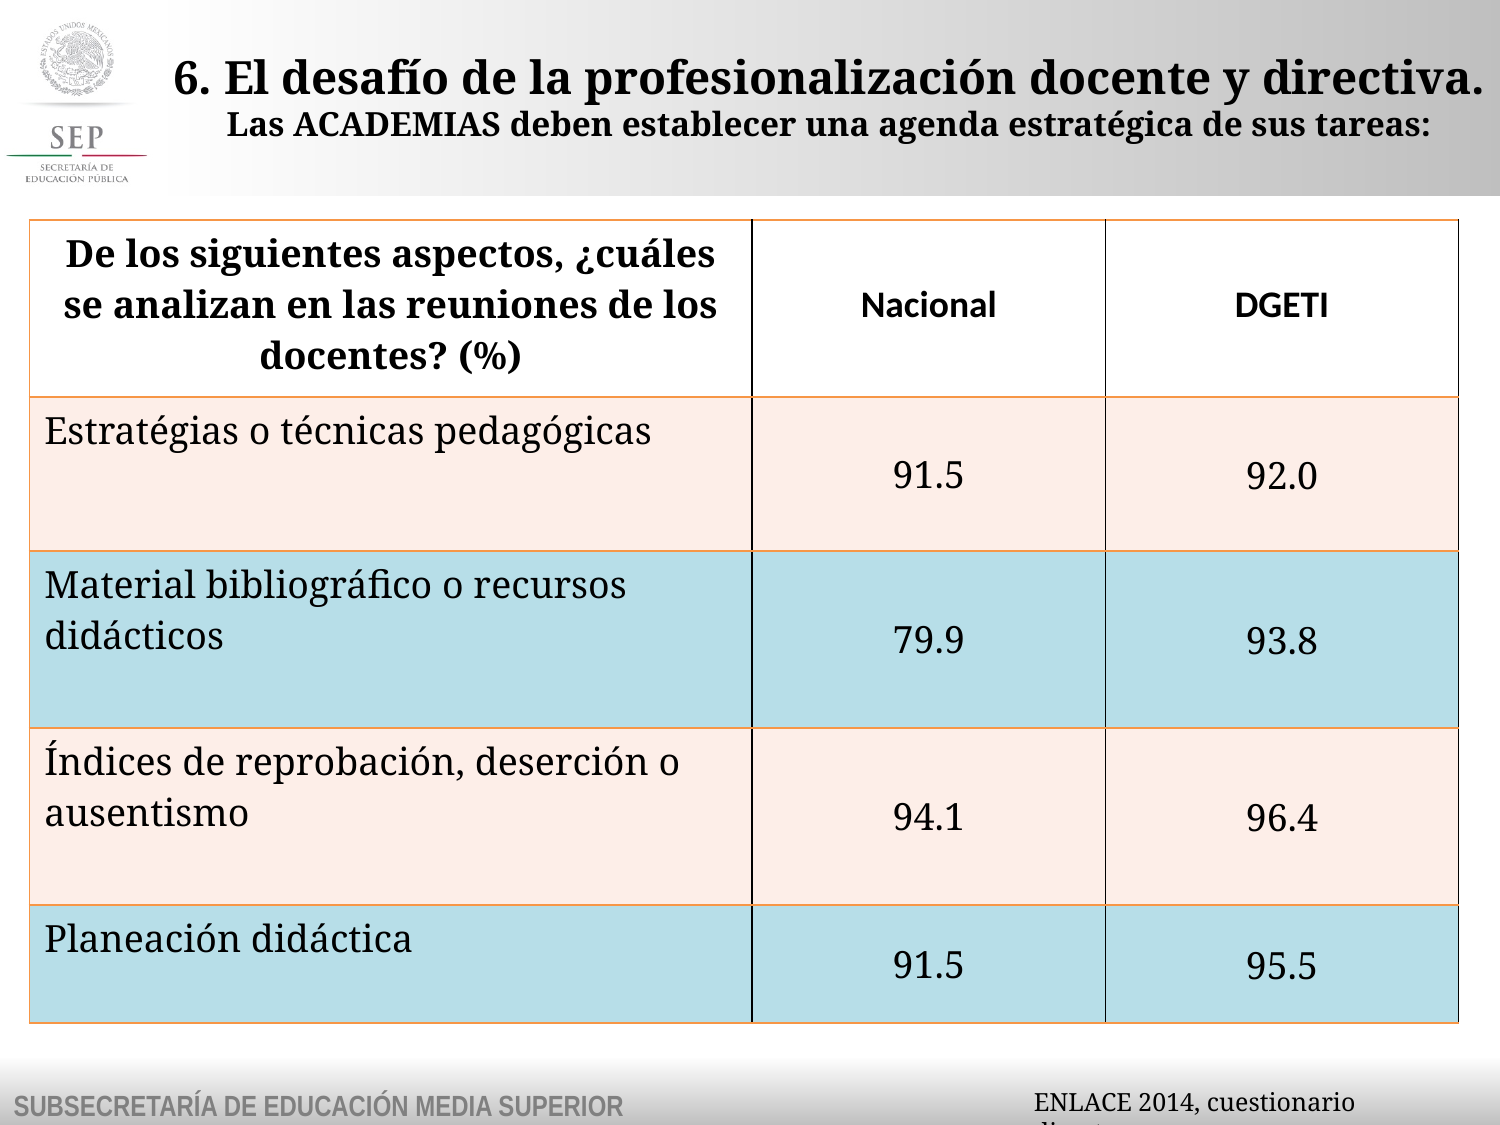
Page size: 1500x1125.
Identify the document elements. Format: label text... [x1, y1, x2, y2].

table_cell 96.4 [1106, 729, 1458, 904]
table_cell 91.5 [753, 398, 1105, 550]
table_header DGETI [1106, 221, 1458, 396]
text_box ENLACE 2014, cuestionario directores [1019, 1079, 1478, 1125]
table_cell 92.0 [1106, 398, 1458, 550]
table_cell 95.5 [1106, 906, 1458, 1022]
table_cell Planeación didáctica [30, 906, 751, 1022]
table_header Nacional [753, 221, 1105, 396]
table_cell 94.1 [753, 729, 1105, 904]
table_cell 79.9 [753, 552, 1105, 727]
table_cell Índices de reprobación, deserción o ausentismo [30, 729, 751, 904]
table_cell Material bibliográfico o recursos didácticos [30, 552, 751, 727]
table_cell 91.5 [753, 906, 1105, 1022]
text_box 6. El desafío de la profesionalización docente y directiva. Las ACADEMIAS deben establecer una agenda estratégica de sus tareas: [118, 7, 1500, 185]
table_cell 93.8 [1106, 552, 1458, 727]
table_cell Estratégias o técnicas pedagógicas [30, 398, 751, 550]
table_header De los siguientes aspectos, ¿cuáles se analizan en las reuniones de los docentes? (%) [30, 221, 751, 396]
picture [0, 0, 160, 211]
